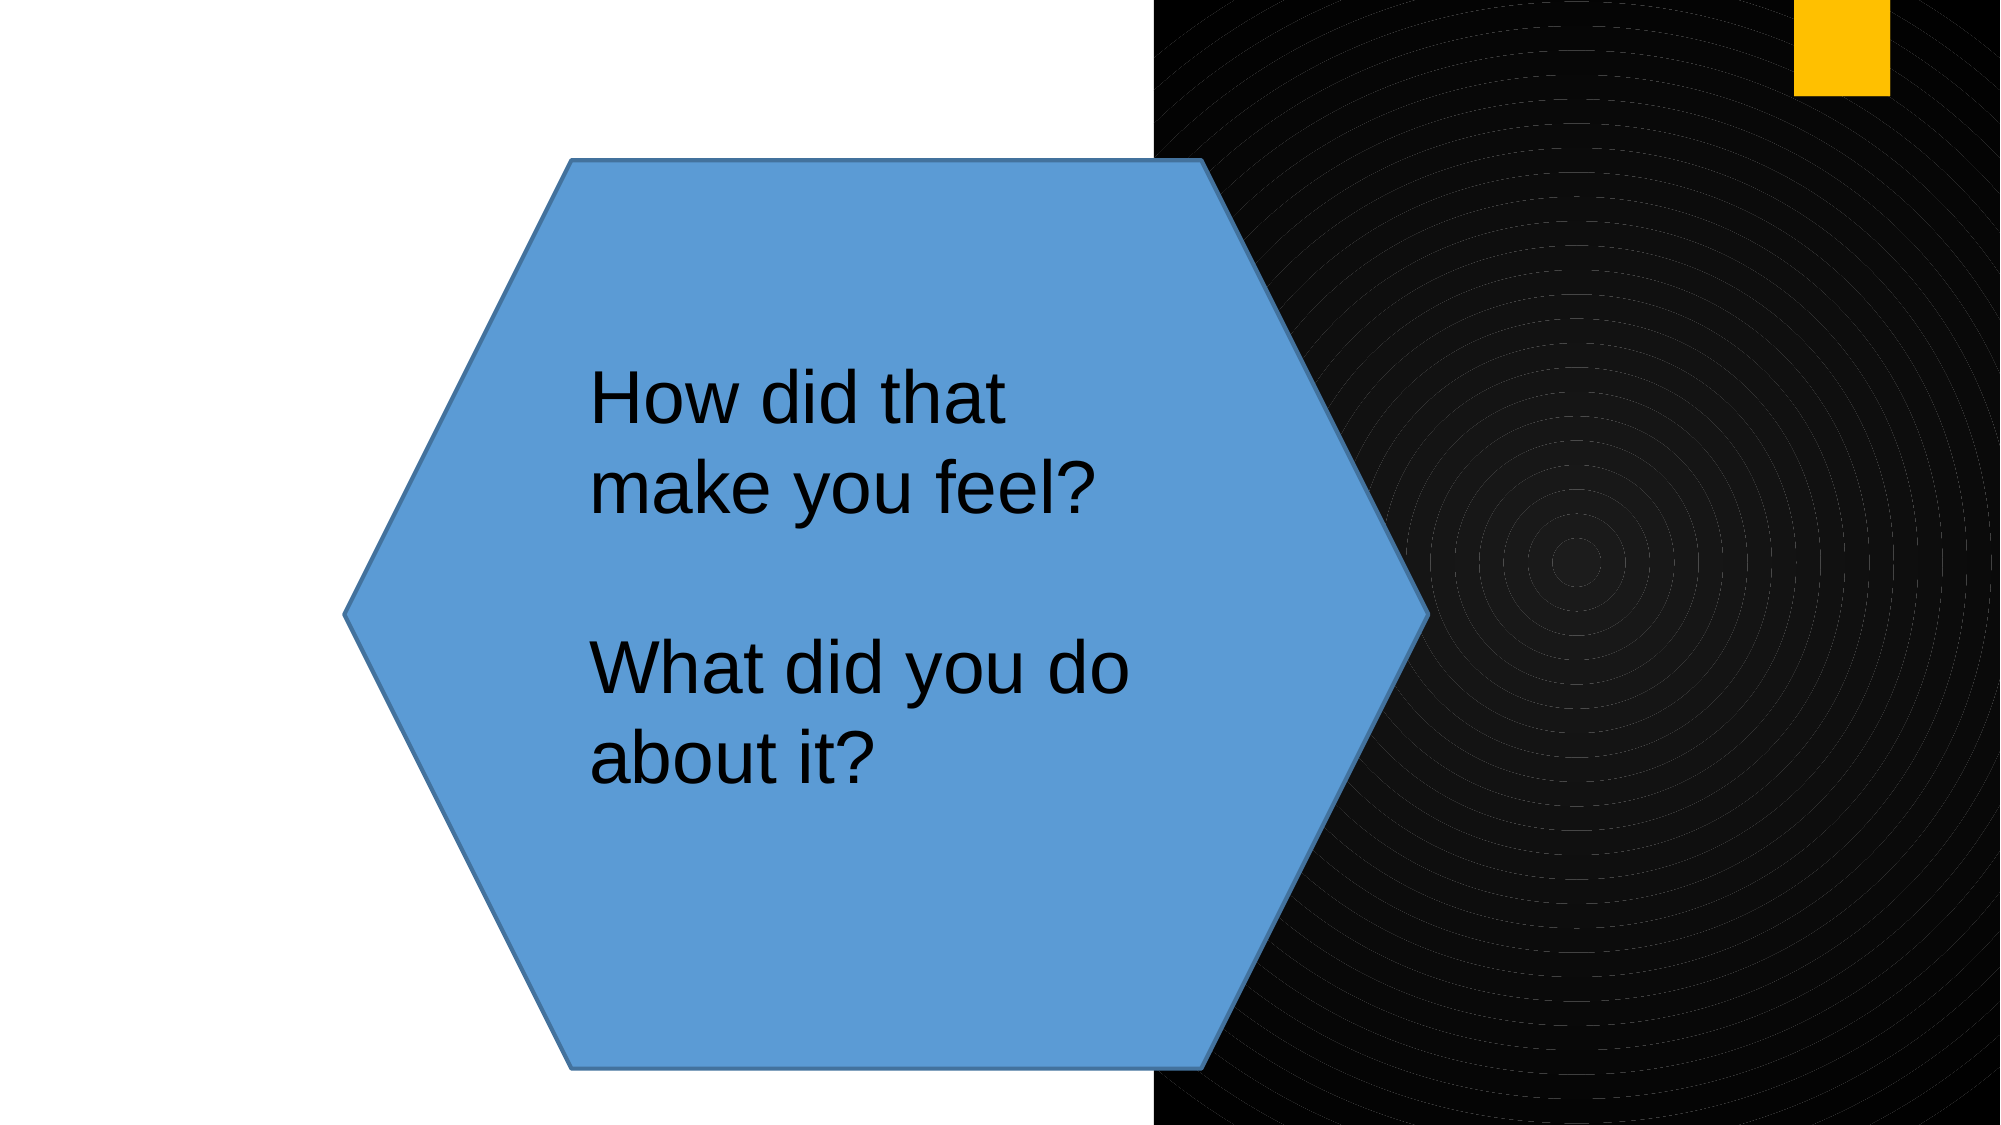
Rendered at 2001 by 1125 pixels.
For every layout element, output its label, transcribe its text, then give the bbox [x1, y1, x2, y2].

text_box How did that make you feel? What did you do about it? [574, 340, 1204, 806]
text_box [342, 158, 1431, 1071]
